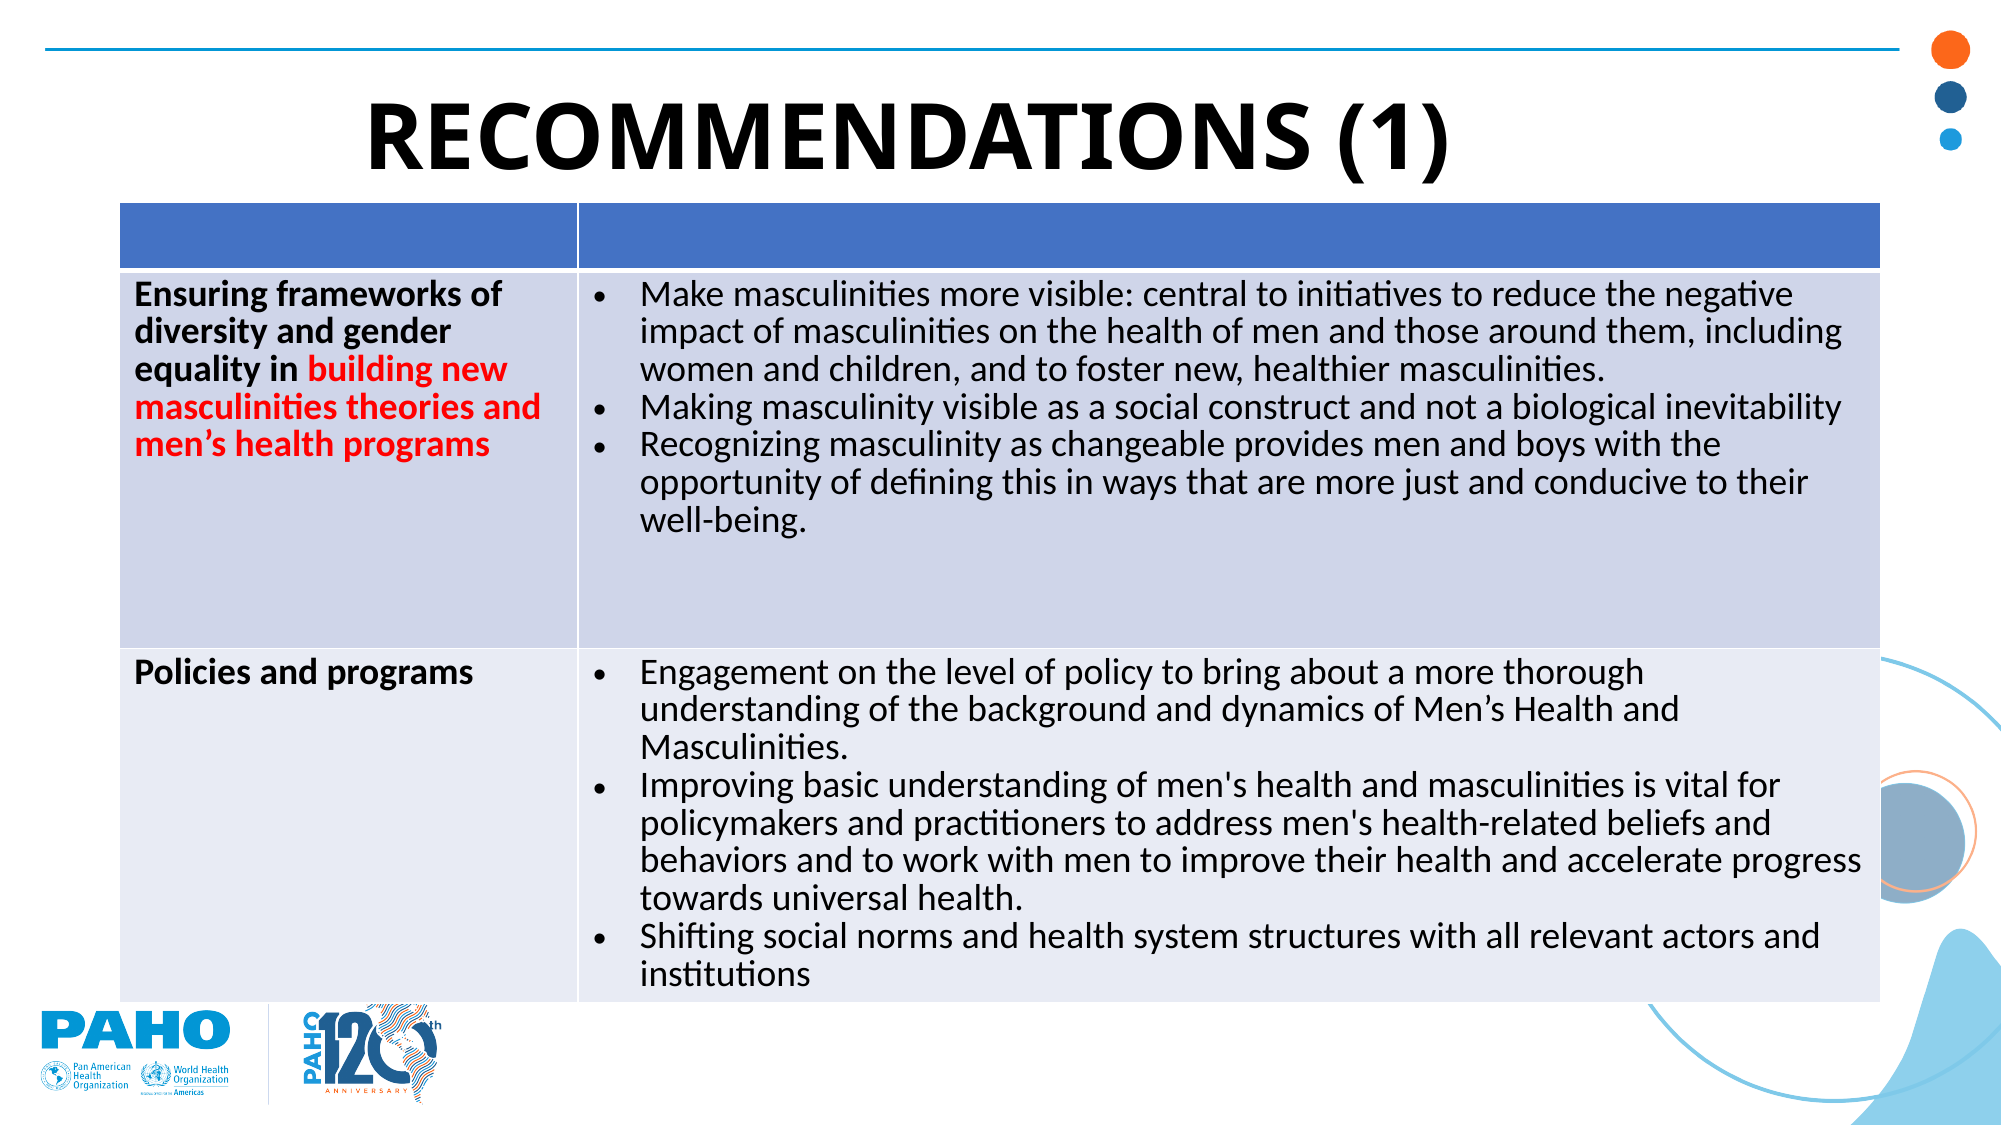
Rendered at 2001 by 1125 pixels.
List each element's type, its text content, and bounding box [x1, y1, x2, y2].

table_header [120, 203, 577, 268]
table_header [579, 203, 1880, 268]
table_cell Engagement on the level of policy to bring about a more thorough understanding of the background and dynamics of Men’s Health and Masculinities. Improving basic understanding of men's health and masculinities is vital for policymakers and practitioners to address men's health-related beliefs and behaviors and to work with men to improve their health and accelerate progress towards universal health. Shifting social norms and health system structures with all relevant actors and institutions [579, 649, 1880, 1002]
title RECOMMENDATIONS (1) [56, 82, 1782, 301]
table_cell Ensuring frameworks of diversity and gender equality in building new masculinities theories and men’s health programs [120, 273, 577, 648]
table_cell Policies and programs [120, 649, 577, 1002]
picture [0, 0, 2001, 1125]
table_cell Make masculinities more visible: central to initiatives to reduce the negative impact of masculinities on the health of men and those around them, including women and children, and to foster new, healthier masculinities. Making masculinity visible as a social construct and not a biological inevitability Recognizing masculinity as changeable provides men and boys with the opportunity of defining this in ways that are more just and conducive to their well-being. [579, 273, 1880, 648]
